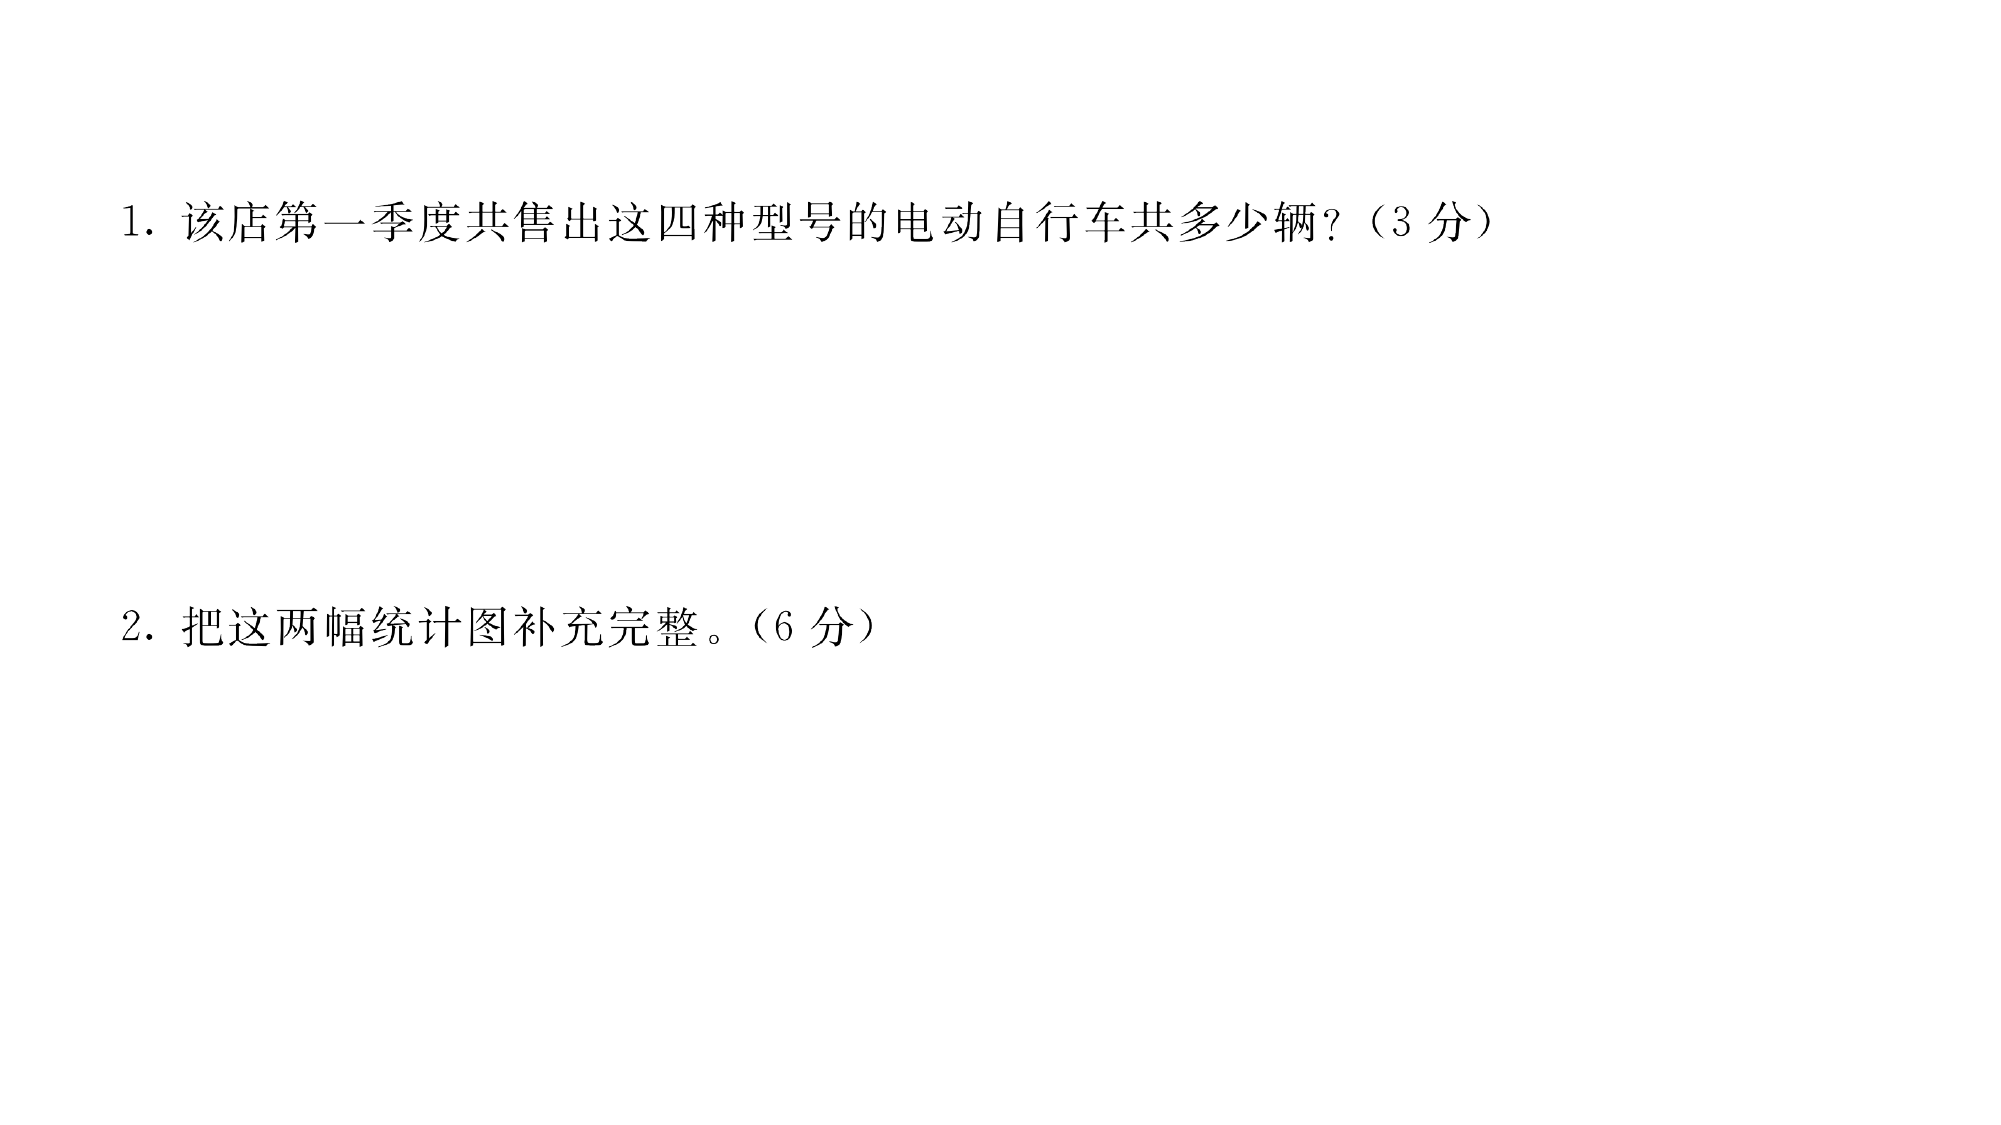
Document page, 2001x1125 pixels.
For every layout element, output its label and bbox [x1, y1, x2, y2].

picture [118, 177, 2000, 658]
